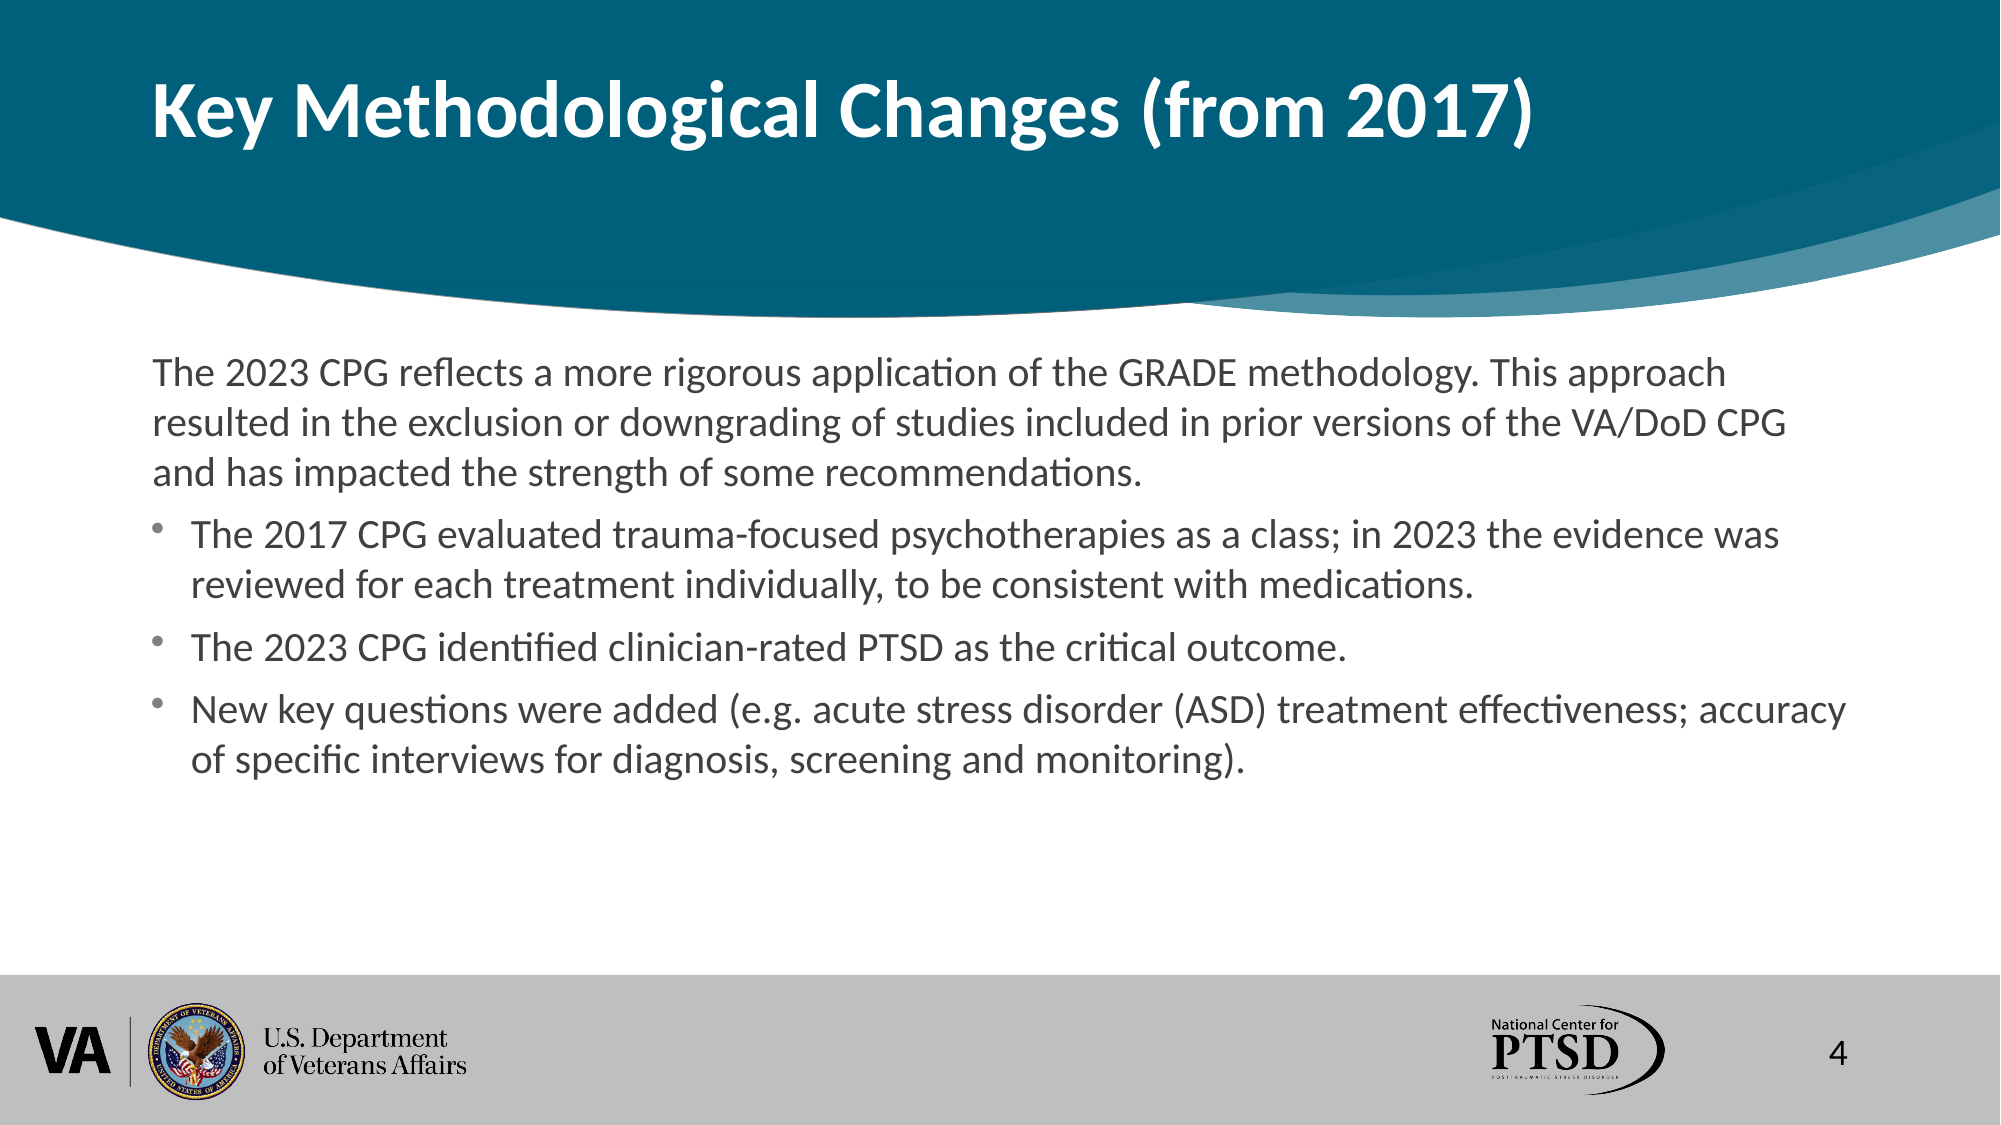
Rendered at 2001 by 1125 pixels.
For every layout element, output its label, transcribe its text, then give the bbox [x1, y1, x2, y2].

picture [30, 998, 470, 1106]
picture [0, 189, 2000, 974]
slide_number 4 [1743, 1020, 1863, 1080]
picture [1470, 988, 1683, 1112]
list The 2023 CPG reflects a more rigorous application of the GRADE methodology. This approach resulted in the exclusion or downgrading of studies included in prior versions of the VA/DoD CPG and has impacted the strength of some recommendations. The 2017 CPG evaluated trauma-focused psychotherapies as a class; in 2023 the evidence was reviewed for each treatment individually, to be consistent with medications. The 2023 CPG identified clinician-rated PTSD as the critical outcome. New key questions were added (e.g. acute stress disorder (ASD) treatment effectiveness; accuracy of specific interviews for diagnosis, screening and monitoring). [137, 337, 1863, 957]
title Key Methodological Changes (from 2017) [137, 59, 1863, 278]
